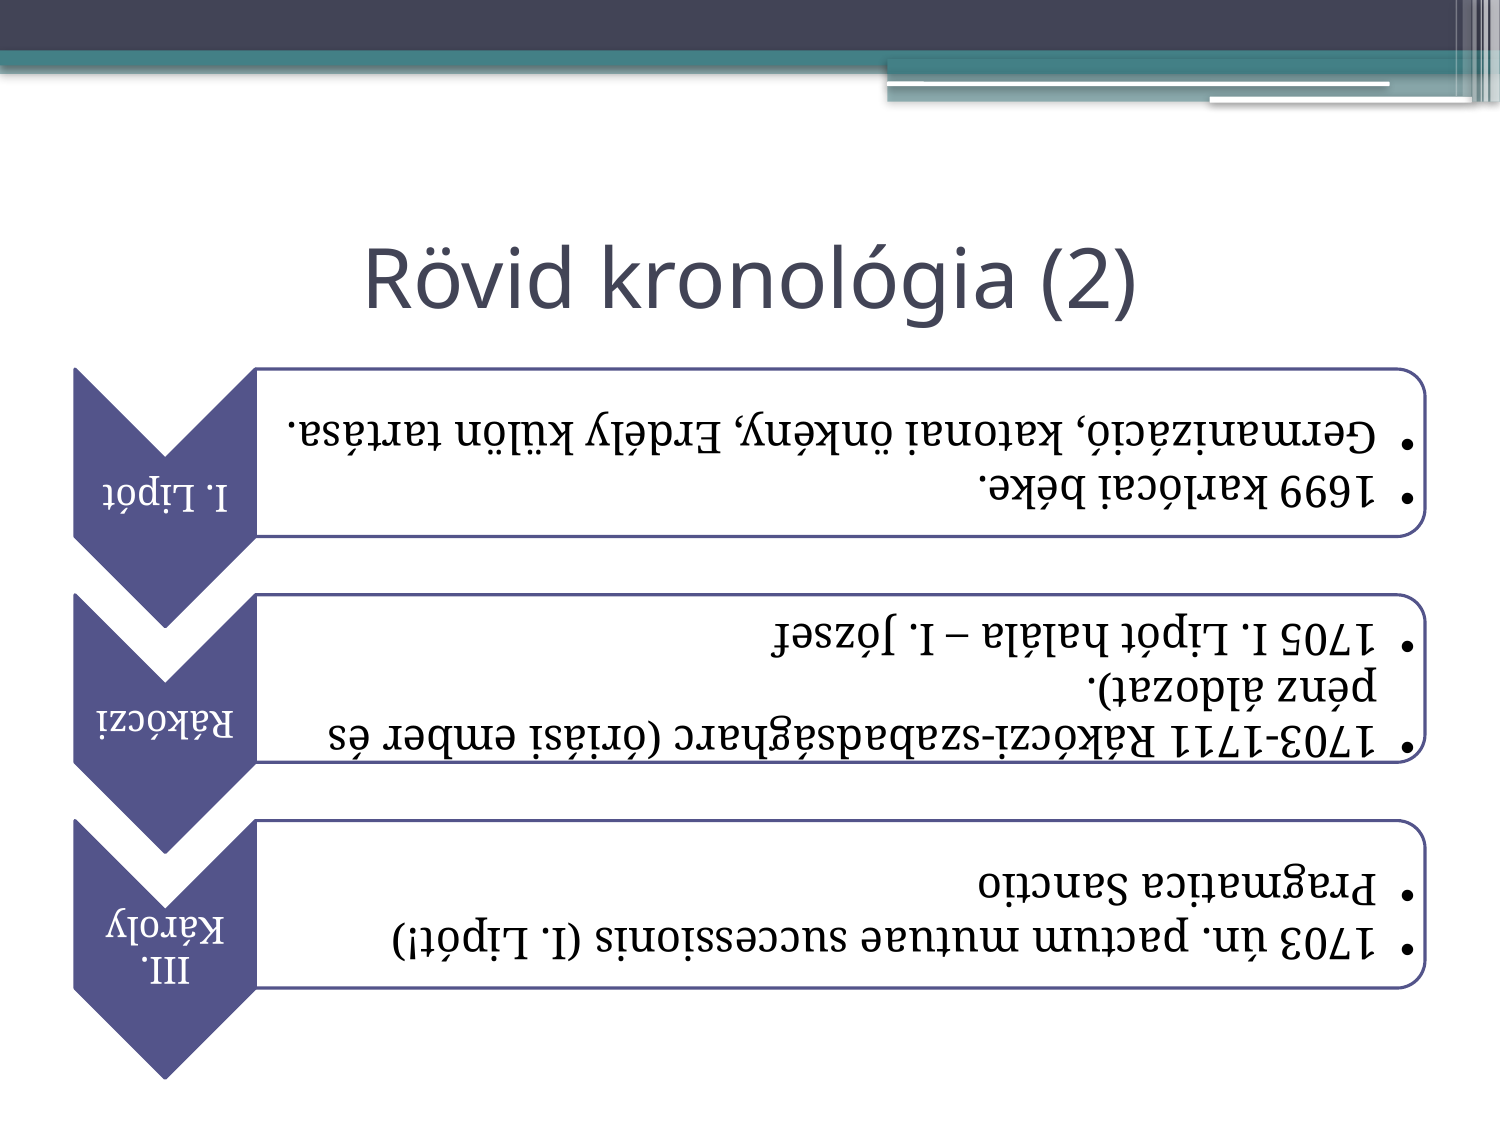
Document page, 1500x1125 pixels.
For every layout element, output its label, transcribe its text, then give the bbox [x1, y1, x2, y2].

title Rövid kronológia (2) [75, 187, 1425, 363]
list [74, 368, 1426, 1079]
